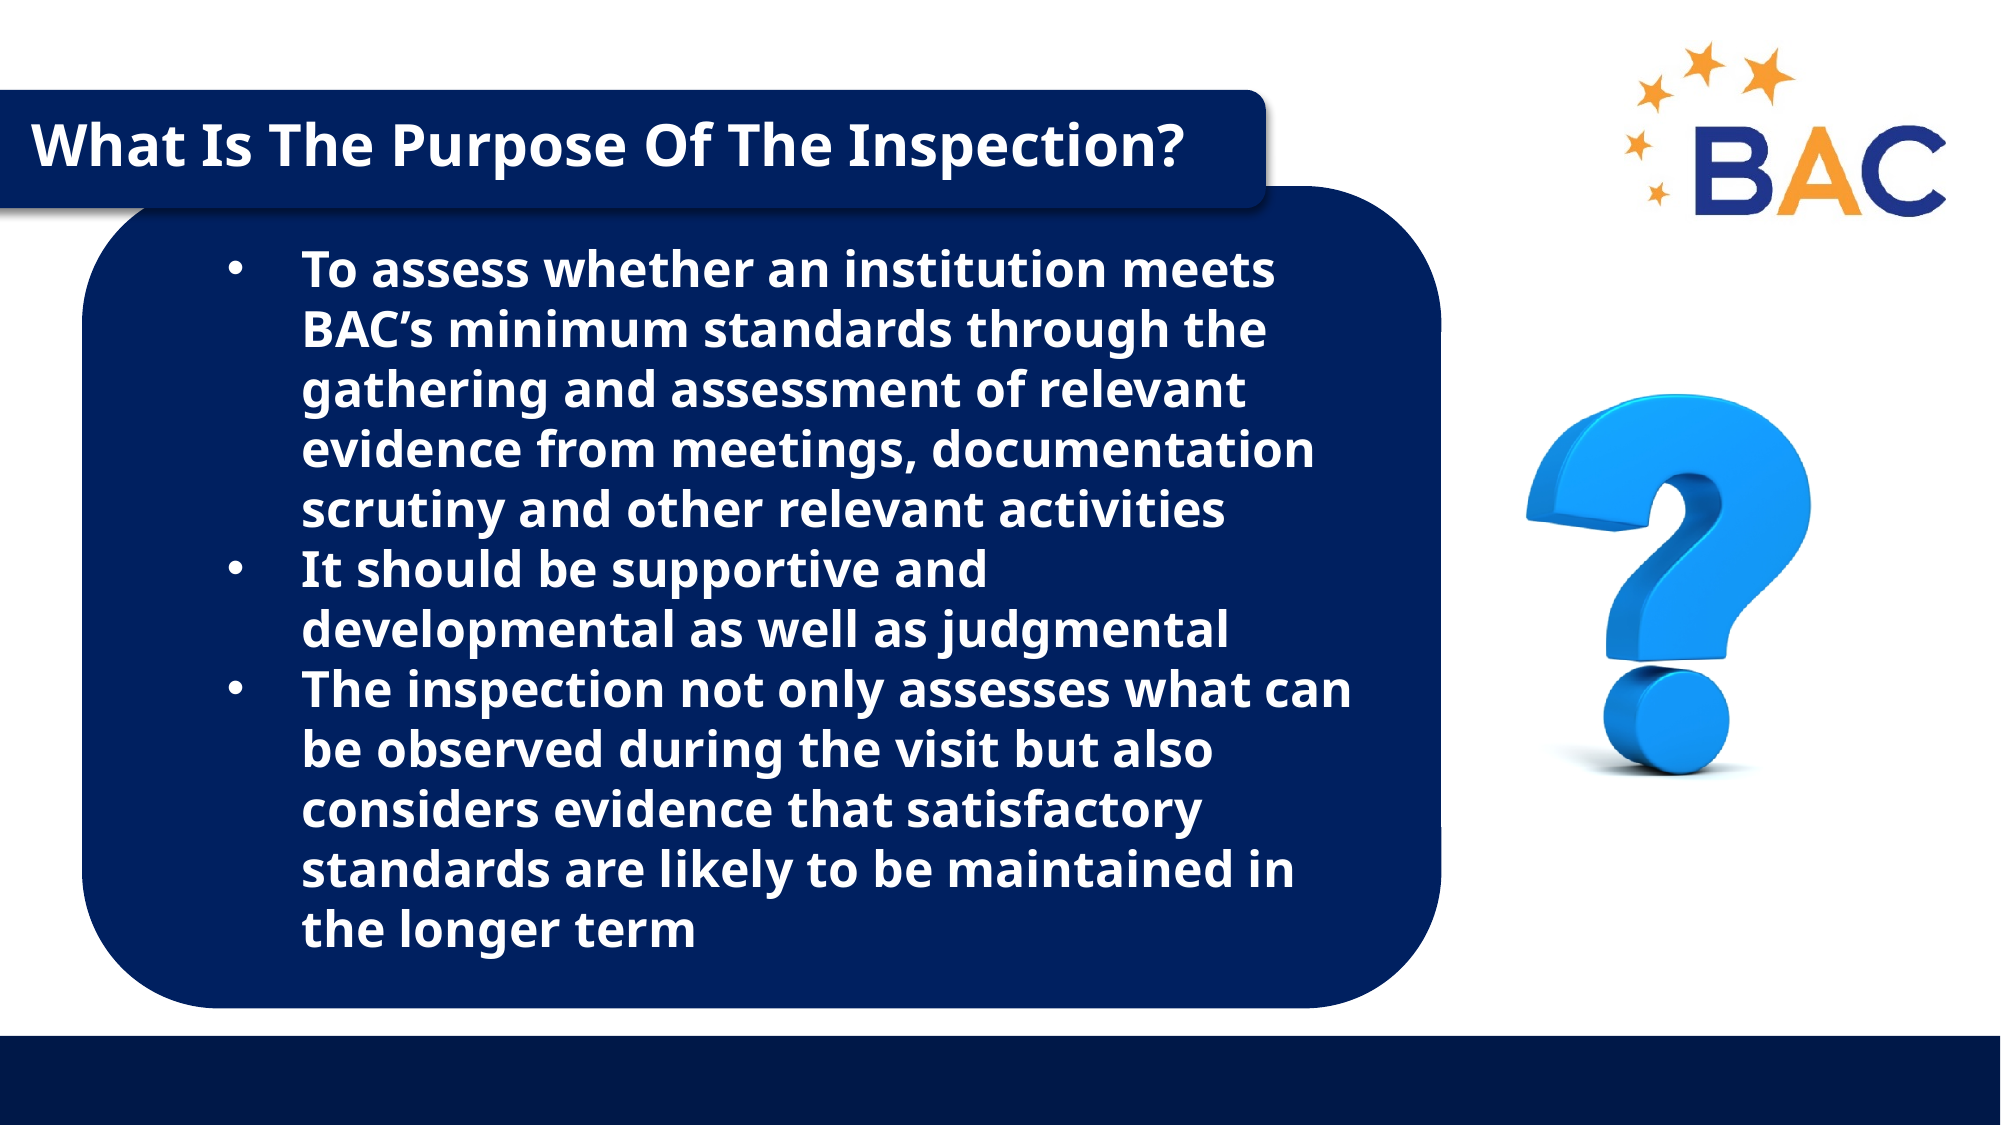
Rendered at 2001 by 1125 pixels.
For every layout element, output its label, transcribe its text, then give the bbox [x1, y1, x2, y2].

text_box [81, 185, 1442, 1009]
text_box What Is The Purpose Of The Inspection? [16, 100, 1204, 185]
picture [1441, 332, 1891, 827]
text_box [0, 88, 1267, 210]
picture [1624, 40, 1946, 226]
